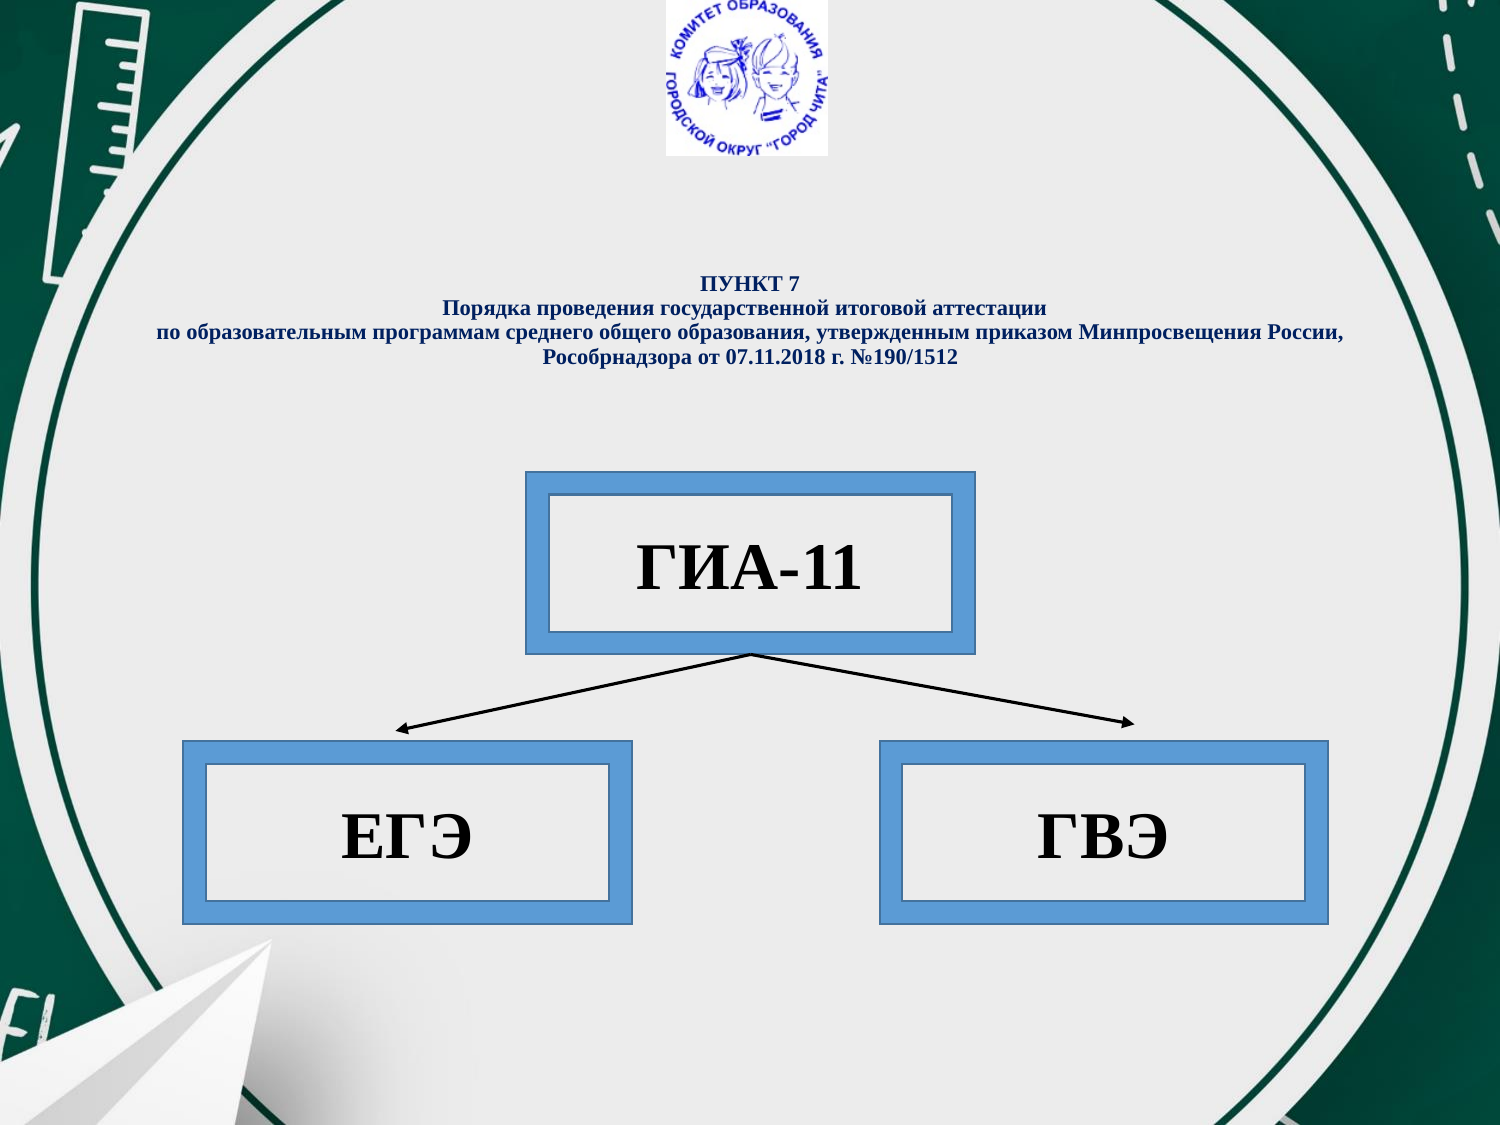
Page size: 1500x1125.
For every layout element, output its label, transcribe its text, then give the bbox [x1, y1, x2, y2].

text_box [395, 654, 751, 731]
text_box [879, 740, 1329, 925]
text_box [525, 471, 976, 654]
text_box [750, 654, 1135, 725]
text_box [182, 740, 633, 925]
text_box ГИА-11 [578, 515, 923, 610]
text_box ЕГЭ [235, 784, 580, 879]
picture [0, 0, 1500, 1125]
text_box ГВЭ [932, 784, 1276, 879]
title ПУНКТ 7 Порядка проведения государственной итоговой аттестации по образовательным программам среднего общего образования, утвержденным приказом Минпросвещения России, Рособрнадзора от 07.11.2018 г. №190/1512 [120, 263, 1382, 429]
